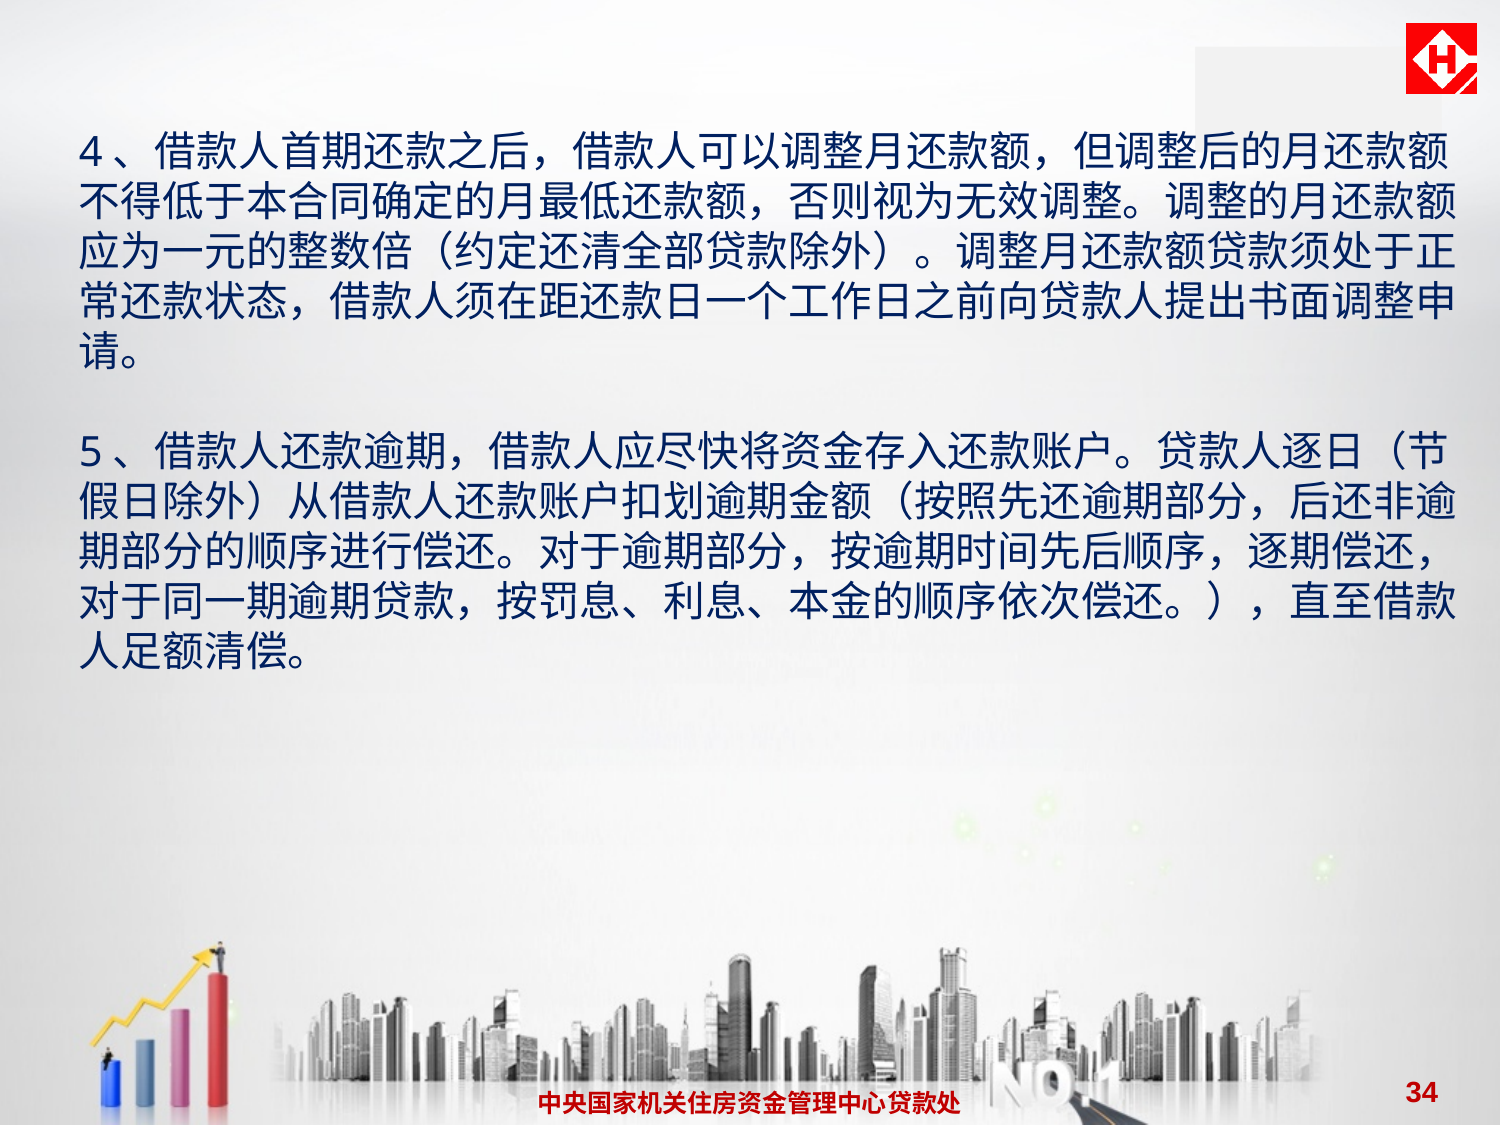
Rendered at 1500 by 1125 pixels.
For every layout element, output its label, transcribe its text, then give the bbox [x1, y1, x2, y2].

slide_number 34 [1103, 1069, 1454, 1114]
picture [0, 0, 1500, 1125]
footer 中央国家机关住房资金管理中心贷款处 [512, 1081, 988, 1125]
text_box 4、借款人首期还款之后，借款人可以调整月还款额，但调整后的月还款额 不得低于本合同确定的月最低还款额，否则视为无效调整。调整的月还款额 应为一元的整数倍（约定还清全部贷款除外）。调整月还款额贷款须处于正 常还款状态，借款人须在距还款日一个工作日之前向贷款人提出书面调整申 请。 5、借款人还款逾期，借款人应尽快将资金存入还款账户。贷款人逐日（节 假日除外）从借款人还款账户扣划逾期金额（按照先还逾期部分，后还非逾 期部分的顺序进行偿还。对于逾期部分，按逾期时间先后顺序，逐期偿还， 对于同一期逾期贷款，按罚息、利息、本金的顺序依次偿还。），直至借款 人足额清偿。 [64, 117, 1472, 733]
